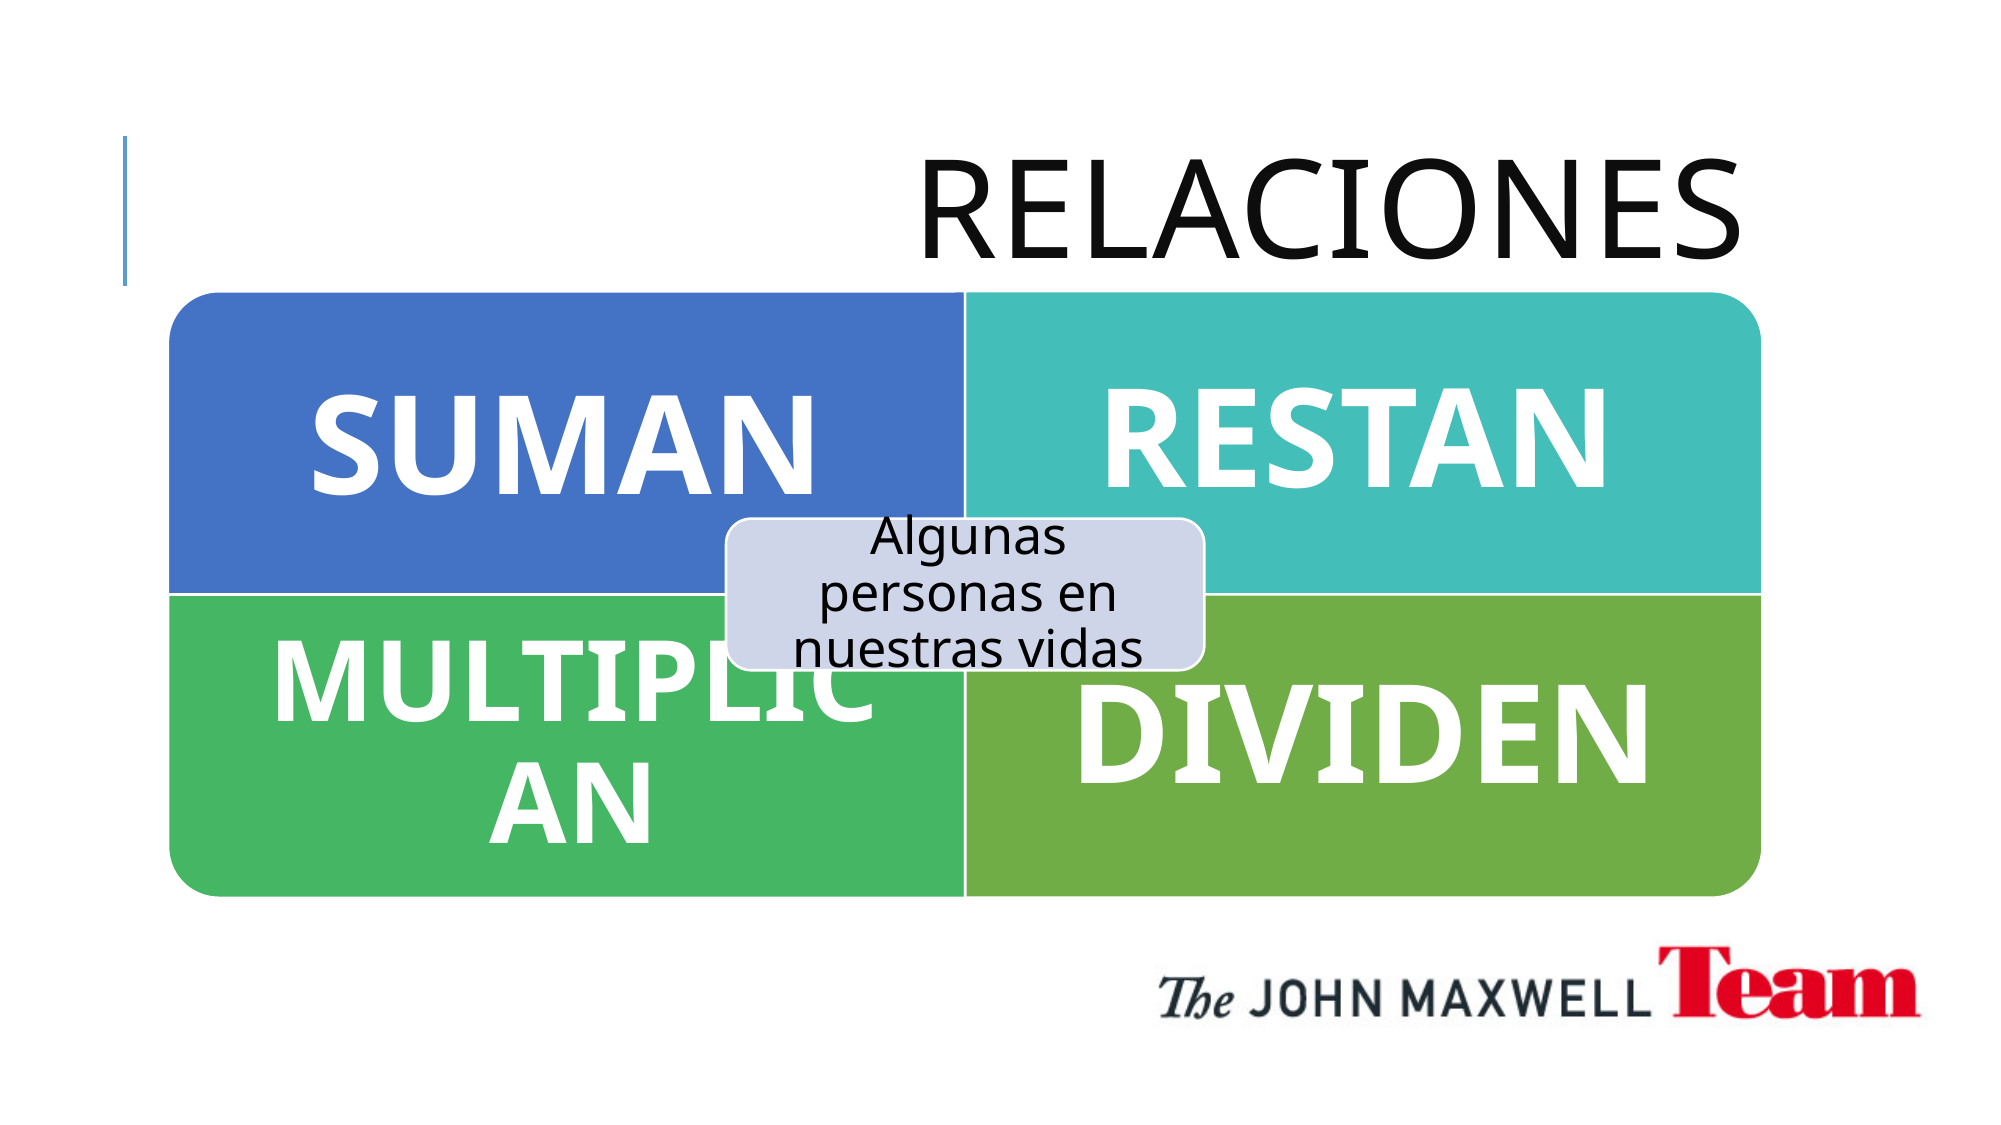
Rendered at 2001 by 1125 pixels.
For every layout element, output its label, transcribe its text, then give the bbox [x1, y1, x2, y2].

title RELACIONES [168, 96, 1763, 289]
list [167, 290, 1763, 898]
picture [1150, 938, 1928, 1042]
